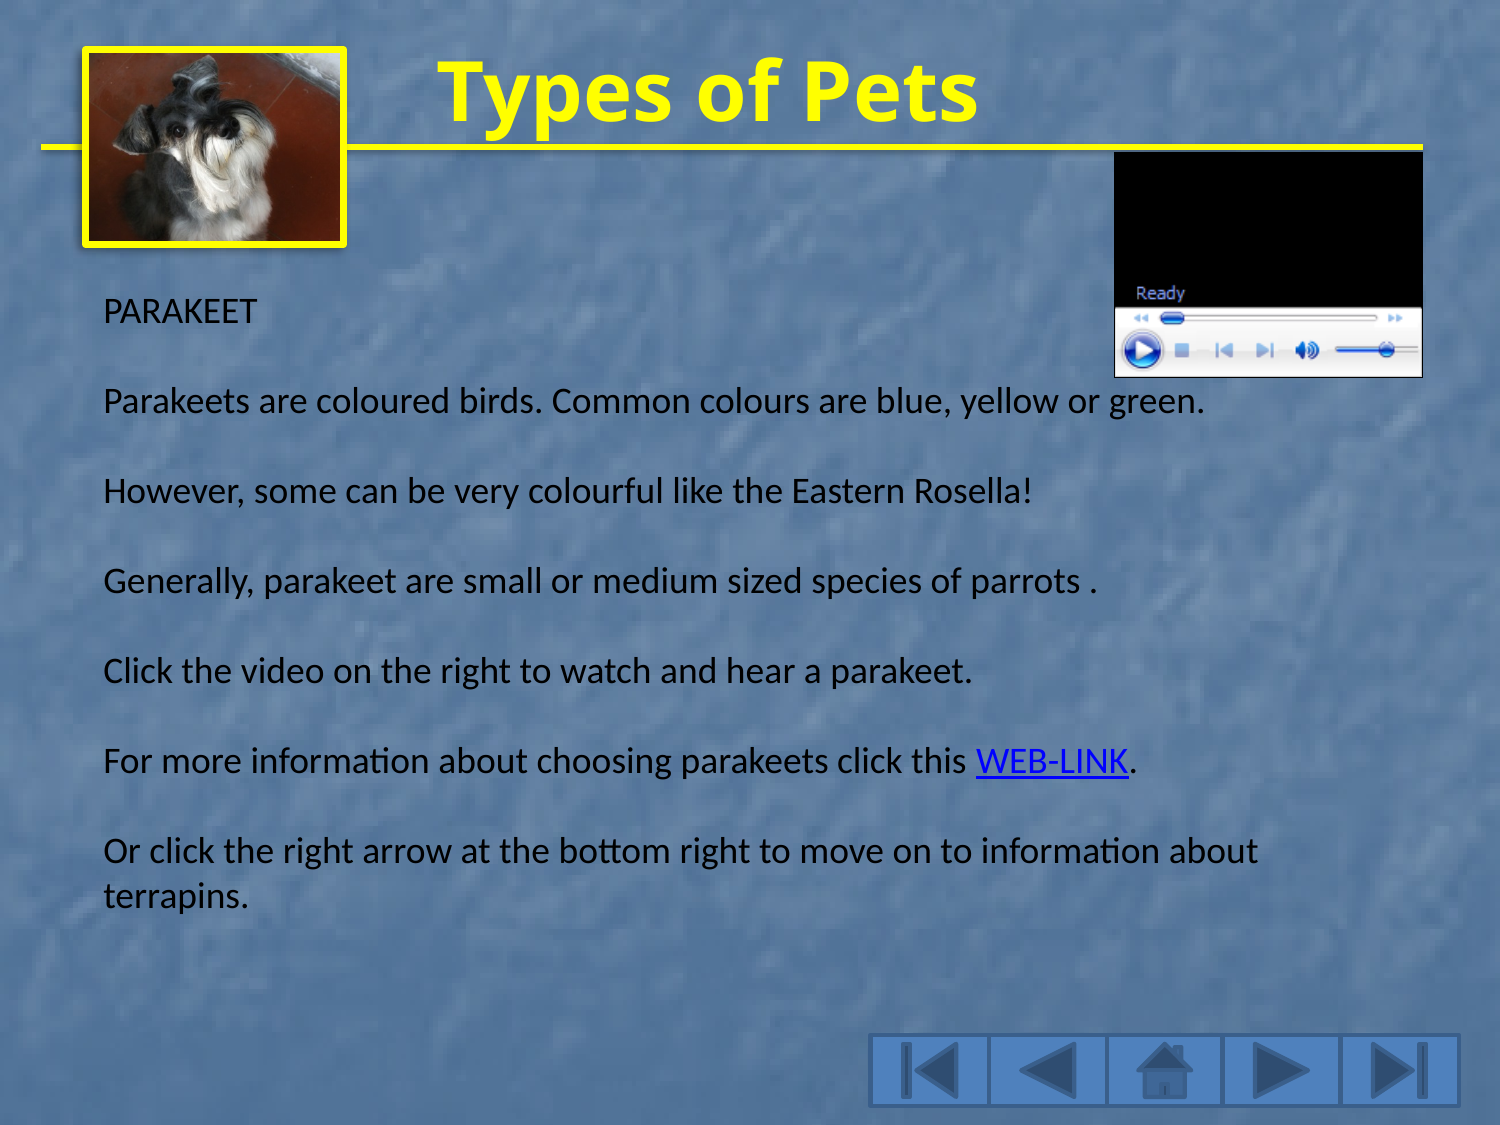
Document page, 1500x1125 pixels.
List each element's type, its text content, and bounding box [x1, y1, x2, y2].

picture [0, 0, 1500, 1125]
text_box PARAKEET Parakeets are coloured birds. Common colours are blue, yellow or green. However, some can be very colourful like the Eastern Rosella! Generally, parakeet are small or medium sized species of parrots . Click the video on the right to watch and hear a parakeet. For more information about choosing parakeets click this WEB-LINK. Or click the right arrow at the bottom right to move on to information about terrapins. [88, 278, 1424, 924]
